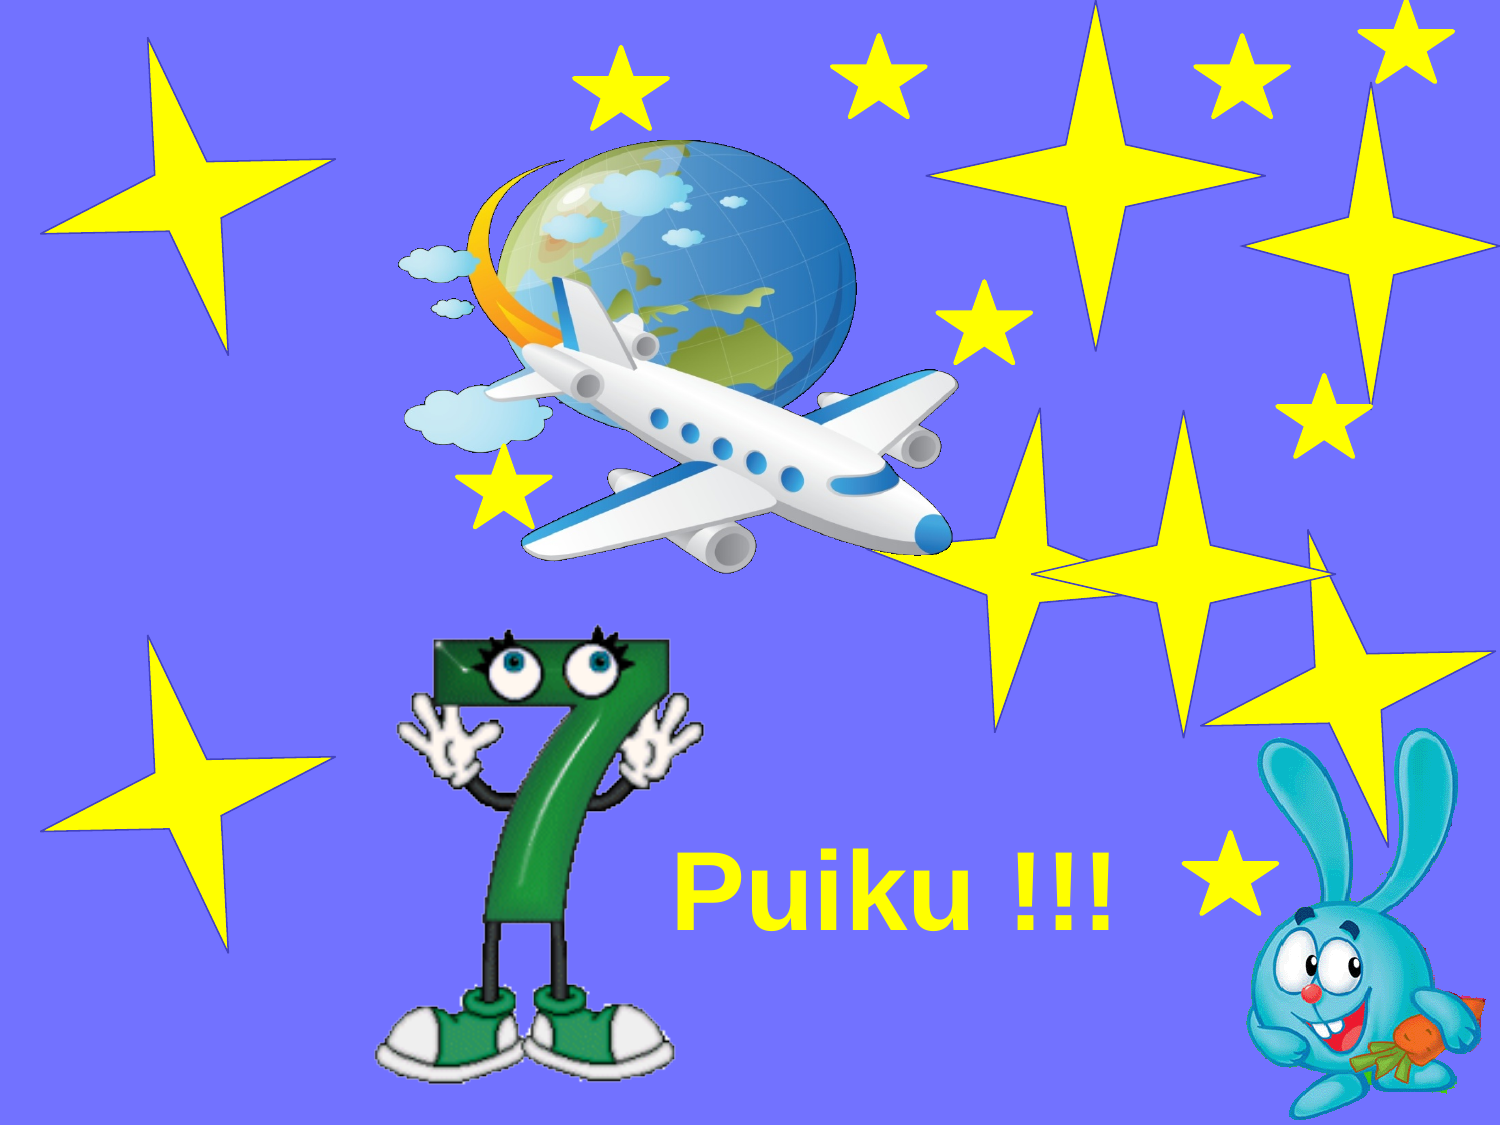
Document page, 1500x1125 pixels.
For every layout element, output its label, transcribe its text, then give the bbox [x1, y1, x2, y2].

picture [312, 140, 962, 1093]
text_box [1200, 576, 1496, 726]
text_box [1242, 81, 1500, 404]
text_box [965, 0, 1266, 352]
text_box [829, 33, 928, 119]
text_box [1193, 33, 1292, 119]
text_box [1275, 372, 1374, 459]
text_box [954, 407, 1121, 733]
picture [1239, 726, 1500, 1125]
text_box [1307, 529, 1329, 572]
text_box [965, 279, 1034, 365]
text_box [40, 37, 336, 356]
text_box Puiku !!! [755, 810, 1136, 961]
text_box [1031, 410, 1336, 739]
text_box [1181, 829, 1234, 916]
text_box [40, 634, 307, 954]
text_box [1357, 0, 1456, 84]
text_box [572, 44, 670, 131]
